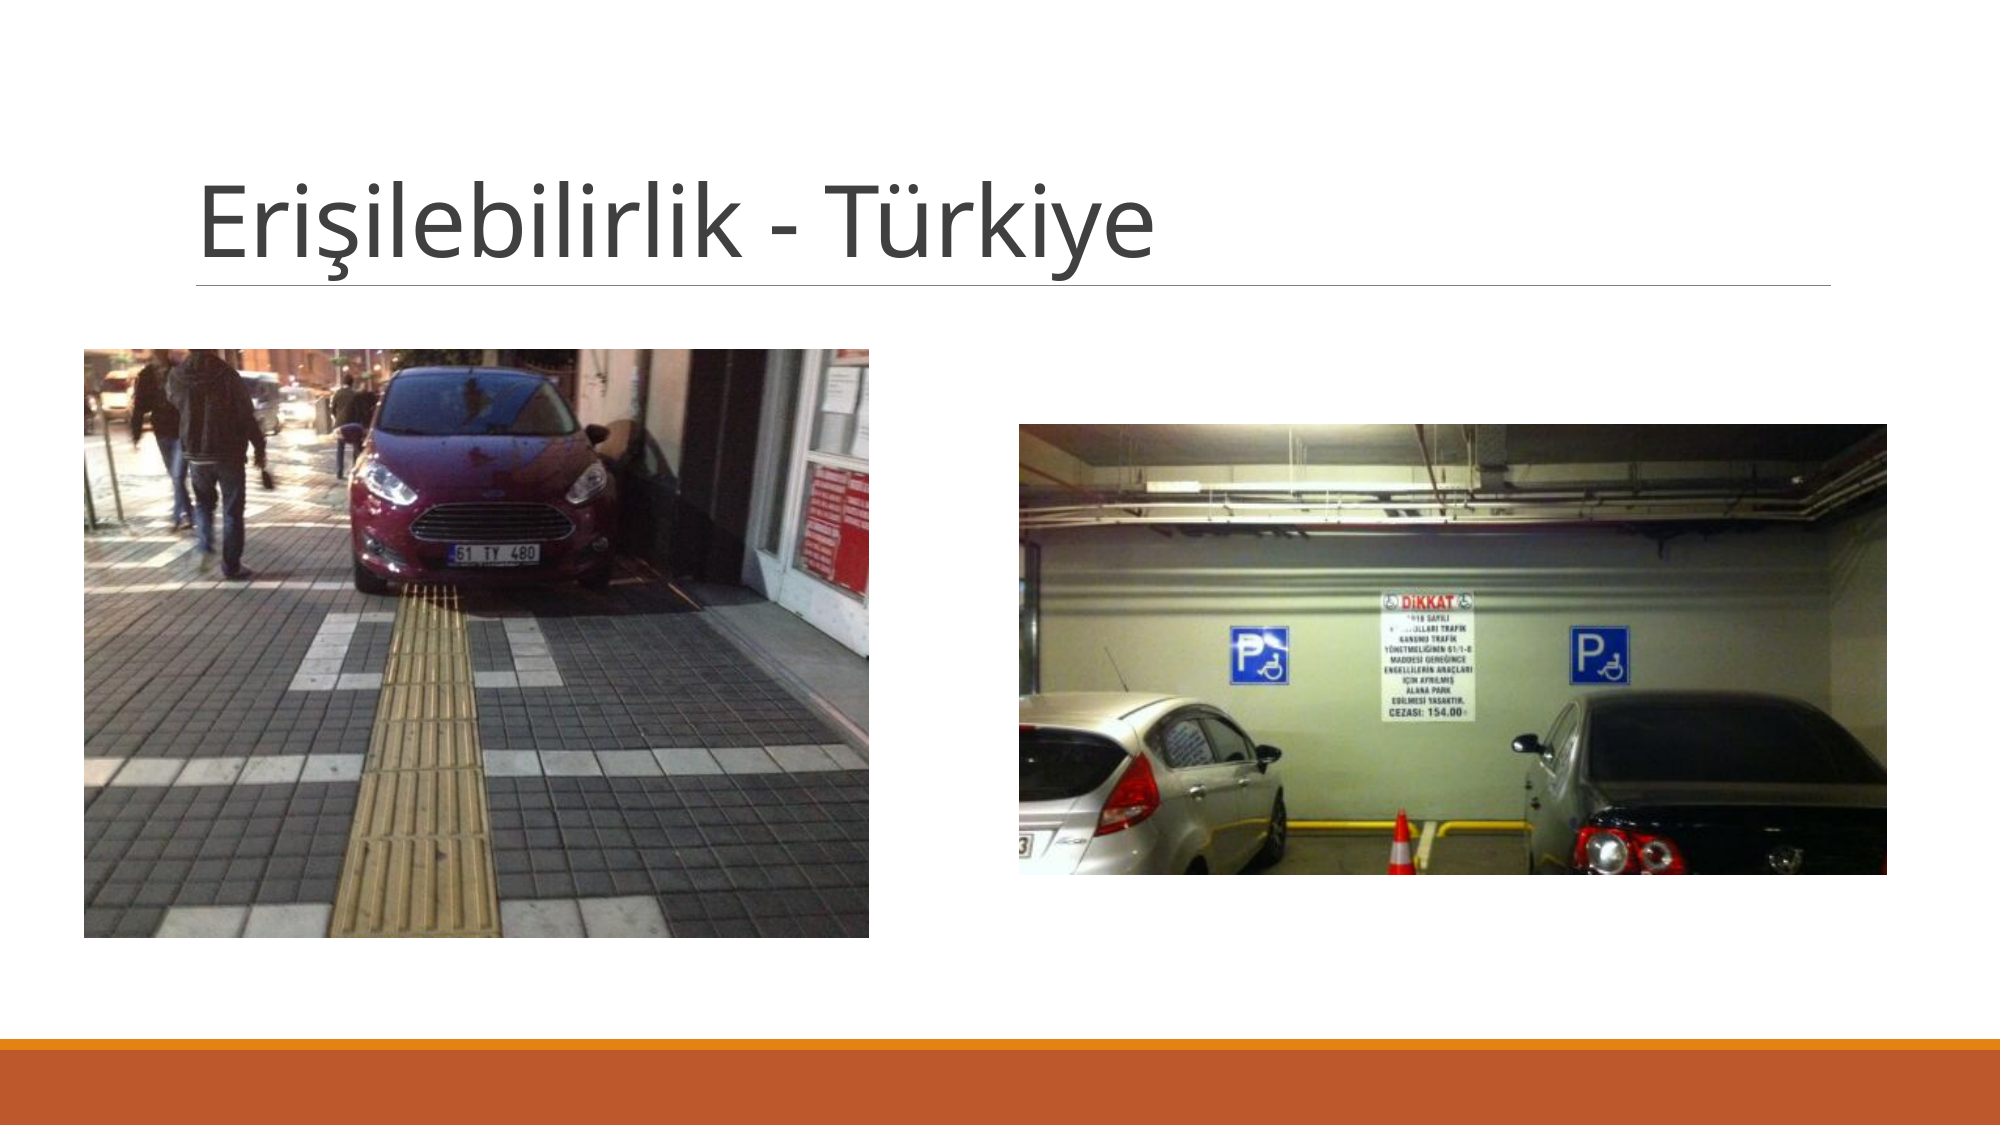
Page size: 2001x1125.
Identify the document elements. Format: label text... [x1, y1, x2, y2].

picture [84, 349, 870, 939]
title Erişilebilirlik - Türkiye [180, 47, 1830, 285]
picture [1018, 424, 1887, 876]
